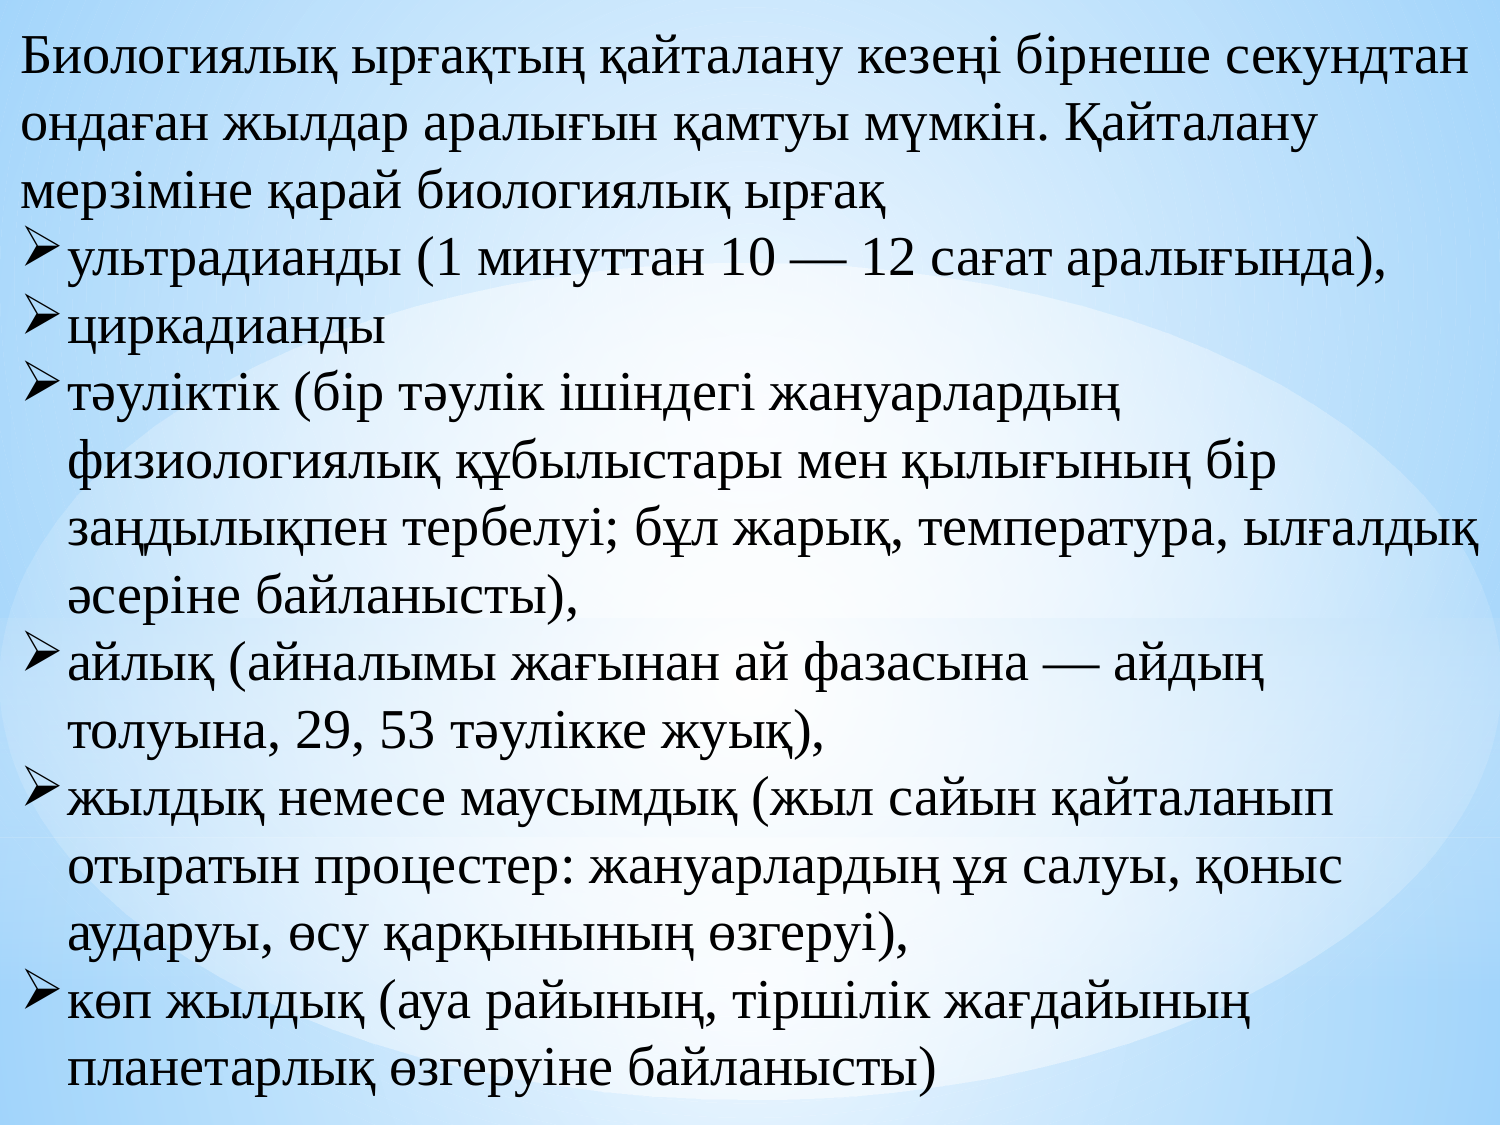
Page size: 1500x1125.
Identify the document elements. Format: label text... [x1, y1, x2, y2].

text_box Биологиялық ырғақтың қайталану кезеңі бірнеше секундтан ондаған жылдар аралығын қамтуы мүмкін. Қайталану мерзіміне қарай биологиялық ырғақ ультрадианды (1 минуттан 10 — 12 сағат аралығында), циркадианды тәуліктік (бір тәулік ішіндегі жануарлардың физиологиялық құбылыстары мен қылығының бір заңдылықпен тербелуі; бұл жарық, температура, ылғалдық әсеріне байланысты), айлық (айналымы жағынан ай фазасына — айдың толуына, 29, 53 тәулікке жуық), жылдық немесе маусымдық (жыл сайын қайталанып отыратын процестер: жануарлардың ұя салуы, қоныс аударуы, өсу қарқынының өзгеруі), көп жылдық (ауа райының, тіршілік жағдайының планетарлық өзгеруіне байланысты) [5, 9, 1500, 1105]
